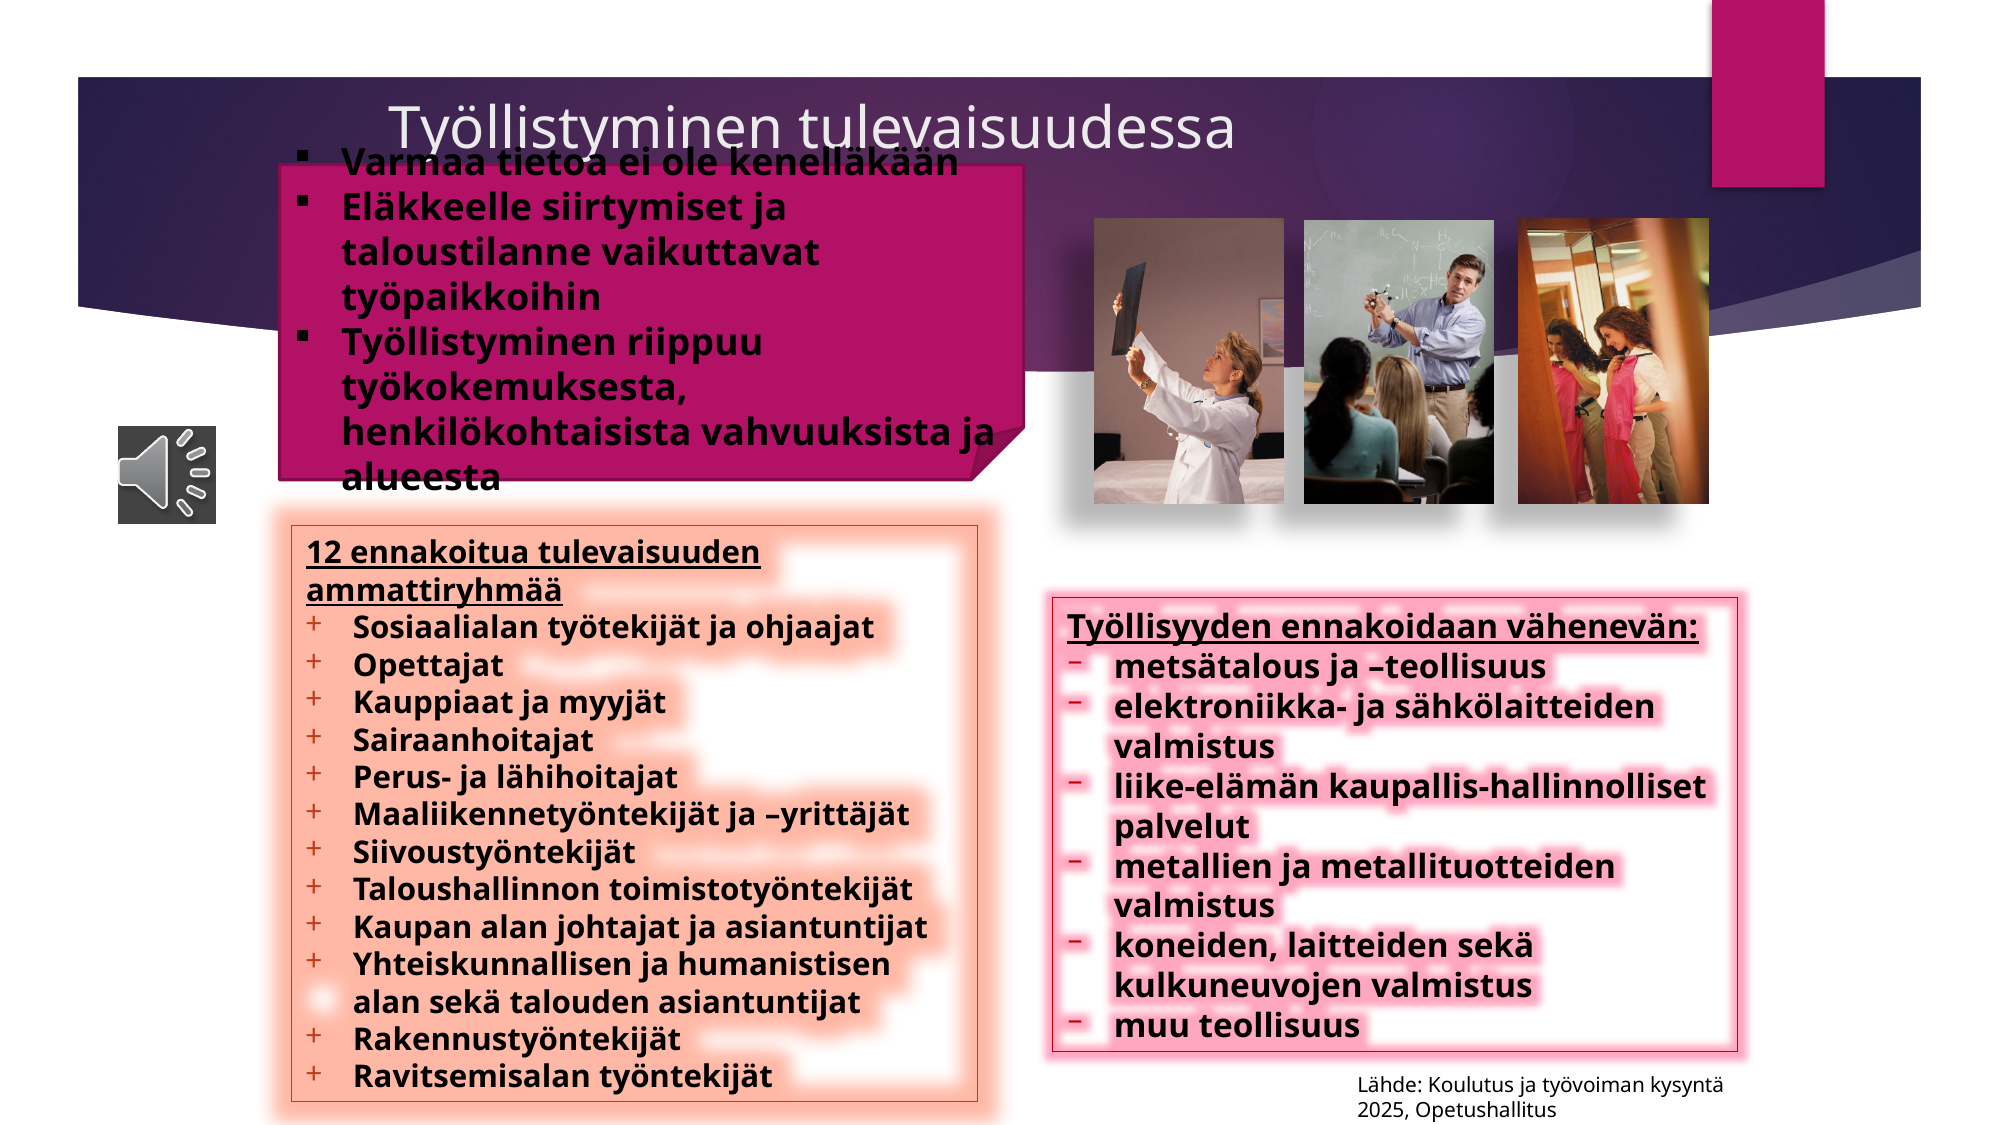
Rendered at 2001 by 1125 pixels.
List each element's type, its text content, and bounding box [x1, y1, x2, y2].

text_box Työllisyyden ennakoidaan vähenevän: metsätalous ja –teollisuus elektroniikka- ja sähkölaitteiden valmistus liike-elämän kaupallis-hallinnolliset palvelut metallien ja metallituotteiden valmistus koneiden, laitteiden sekä kulkuneuvojen valmistus muu teollisuus [1052, 597, 1738, 1052]
text_box 12 ennakoitua tulevaisuuden ammattiryhmää Sosiaalialan työtekijät ja ohjaajat Opettajat Kauppiaat ja myyjät Sairaanhoitajat Perus- ja lähihoitajat Maaliikennetyöntekijät ja –yrittäjät Siivoustyöntekijät Taloushallinnon toimistotyöntekijät Kaupan alan johtajat ja asiantuntijat Yhteiskunnallisen ja humanistisen alan sekä talouden asiantuntijat Rakennustyöntekijät Ravitsemisalan työntekijät [291, 525, 978, 1102]
picture [1518, 218, 1709, 504]
picture [116, 424, 217, 526]
text_box Varmaa tietoa ei ole kenelläkään Eläkkeelle siirtymiset ja taloustilanne vaikuttavat työpaikkoihin Työllistyminen riippuu työkokemuksesta, henkilökohtaisista vahvuuksista ja alueesta [277, 163, 1026, 482]
title Työllistyminen tulevaisuudessa [373, 66, 1674, 185]
text_box Lähde: Koulutus ja työvoiman kysyntä 2025, Opetushallitus [1342, 1063, 1768, 1125]
picture [1304, 220, 1494, 504]
picture [1094, 218, 1284, 504]
